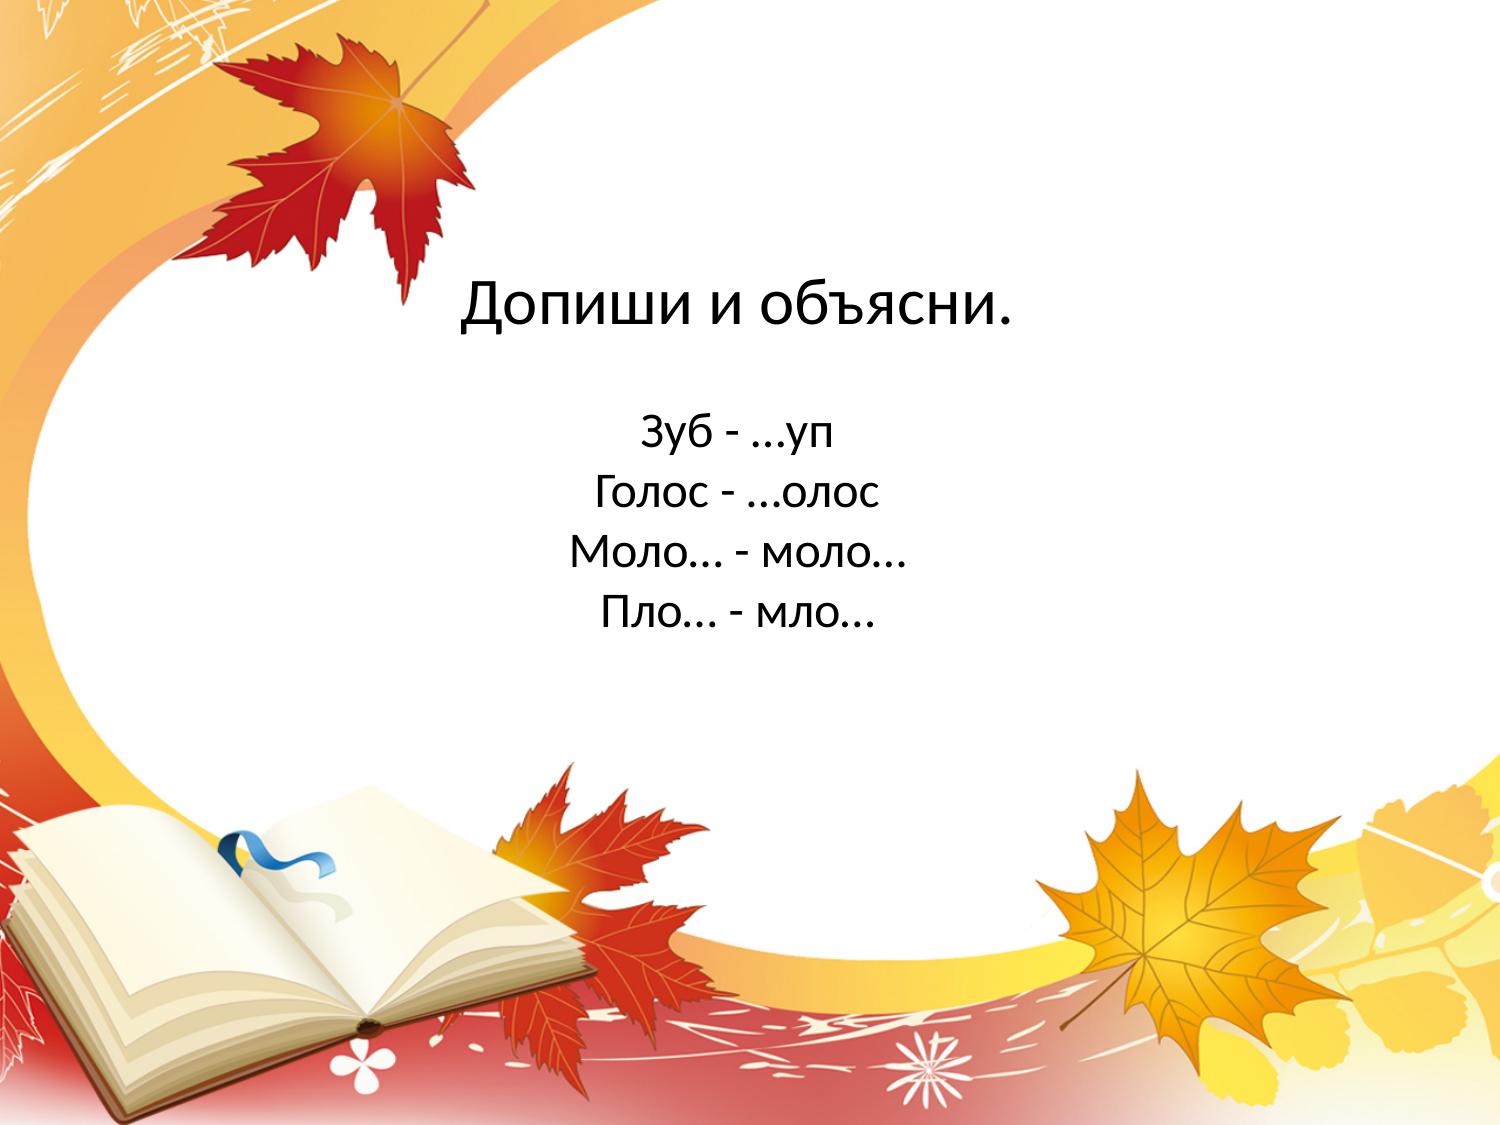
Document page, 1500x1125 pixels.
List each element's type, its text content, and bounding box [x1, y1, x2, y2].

picture [0, 0, 1500, 1125]
title Допиши и объясни. Зуб - …уп Голос - …олос Моло… - моло… Пло… - мло… [99, 200, 1375, 875]
